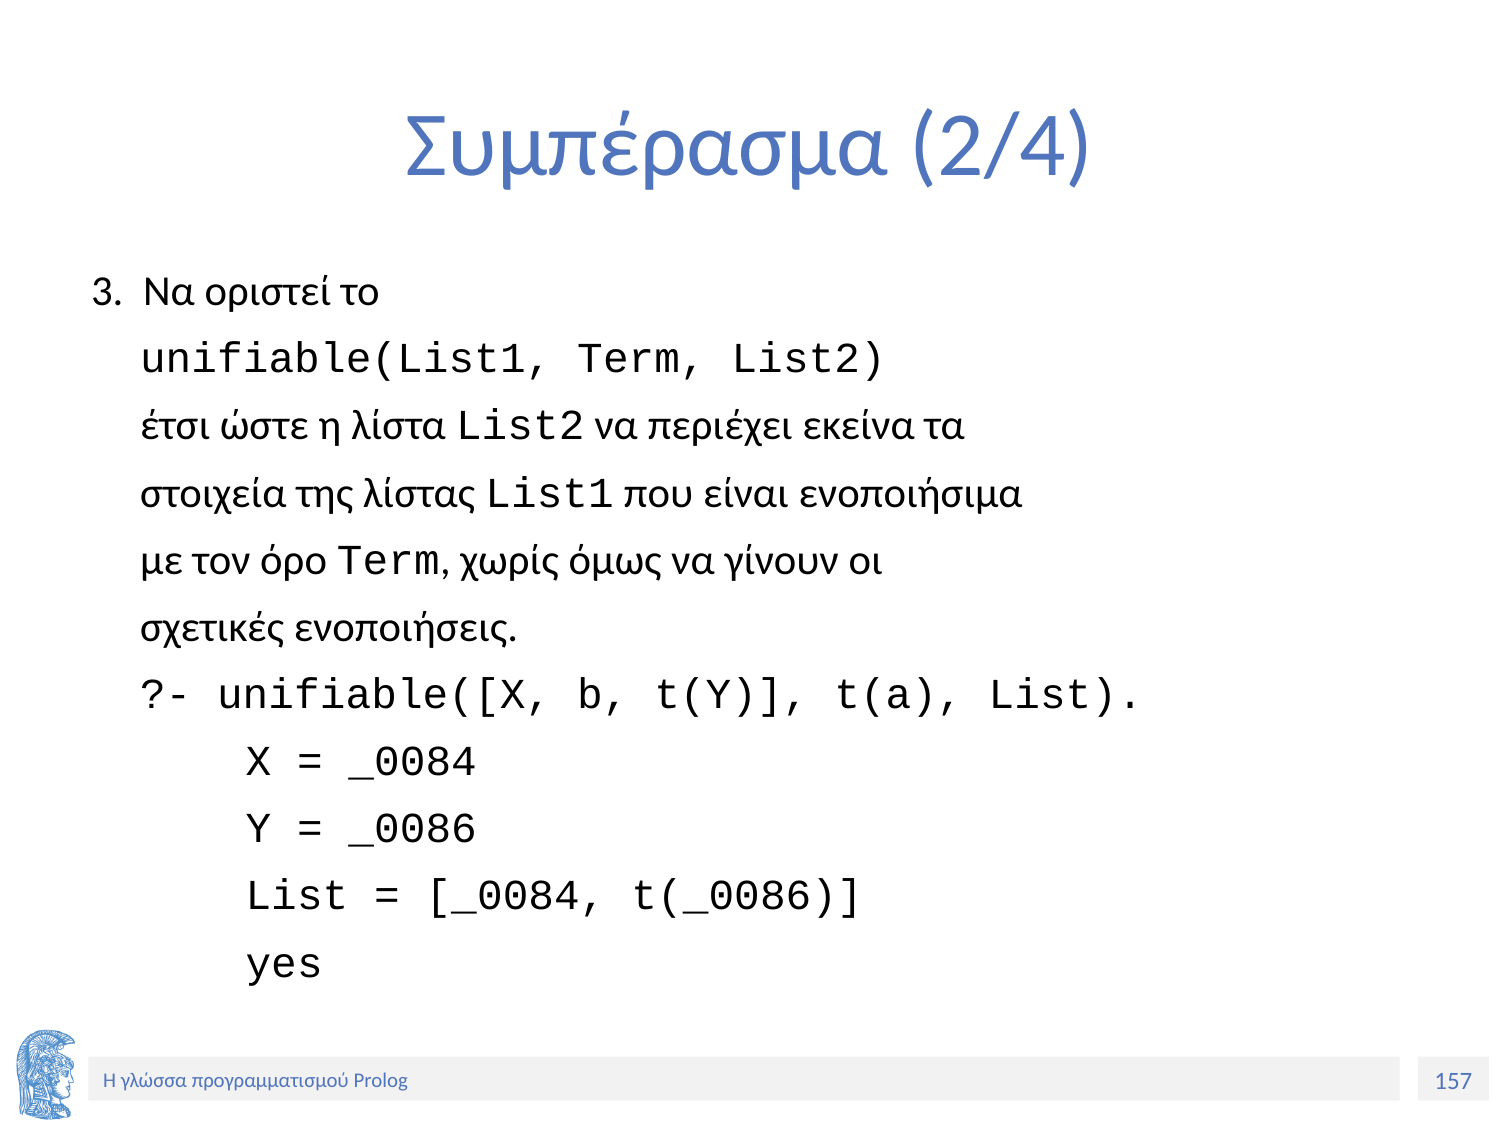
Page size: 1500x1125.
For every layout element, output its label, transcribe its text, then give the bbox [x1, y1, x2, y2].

title Συμπέρασμα (2/4) [75, 45, 1425, 233]
picture [9, 1026, 81, 1120]
list 3. Να οριστεί το unifiable(List1, Term, List2) έτσι ώστε η λίστα List2 να περιέχει εκείνα τα στοιχεία της λίστας List1 που είναι ενοποιήσιμα με τον όρο Term, χωρίς όμως να γίνουν οι σχετικές ενοποιήσεις. ?- unifiable([X, b, t(Y)], t(a), List). X = _0084 Y = _0086 List = [_0084, t(_0086)] yes [76, 255, 1427, 998]
